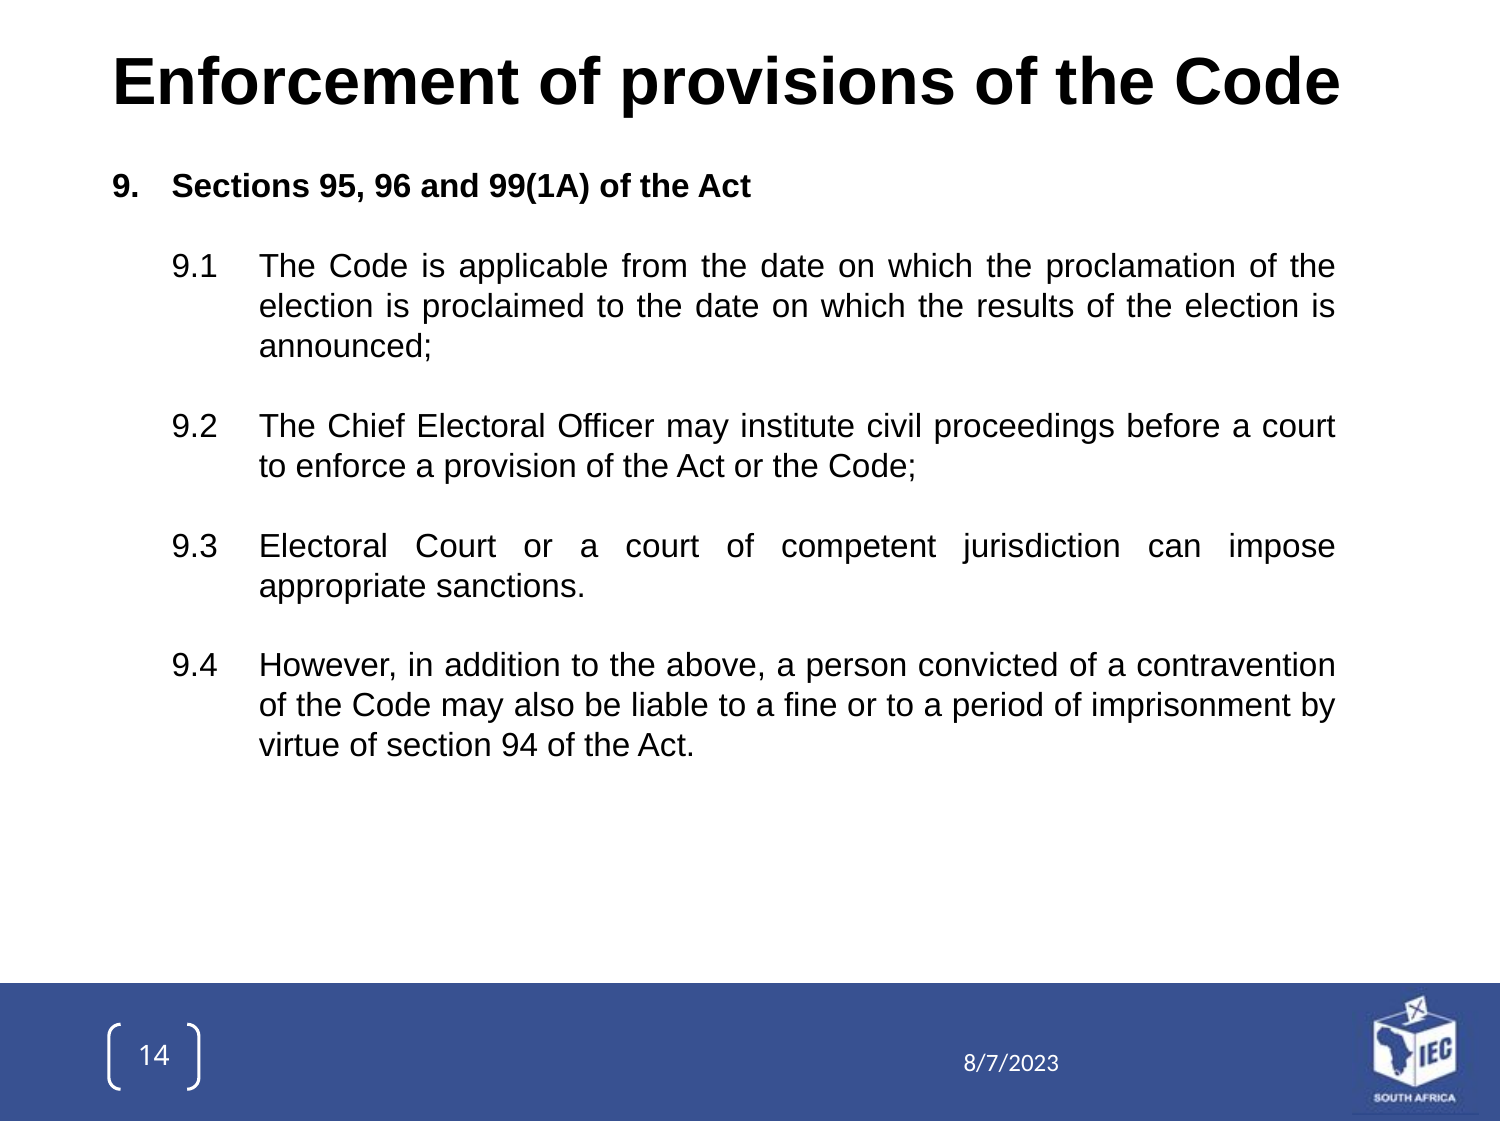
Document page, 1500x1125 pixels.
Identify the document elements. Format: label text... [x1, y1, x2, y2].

picture [0, 983, 1500, 1121]
text_box Enforcement of provisions of the Code [97, 30, 1376, 205]
text_box 9. Sections 95, 96 and 99(1A) of the Act 9.1 The Code is applicable from the date on which the proclamation of the election is proclaimed to the date on which the results of the election is announced; 9.2 The Chief Electoral Officer may institute civil proceedings before a court to enforce a provision of the Act or the Code; 9.3 Electoral Court or a court of competent jurisdiction can impose appropriate sanctions. 9.4 However, in addition to the above, a person convicted of a contravention of the Code may also be liable to a fine or to a period of imprisonment by virtue of section 94 of the Act. [97, 205, 1353, 931]
